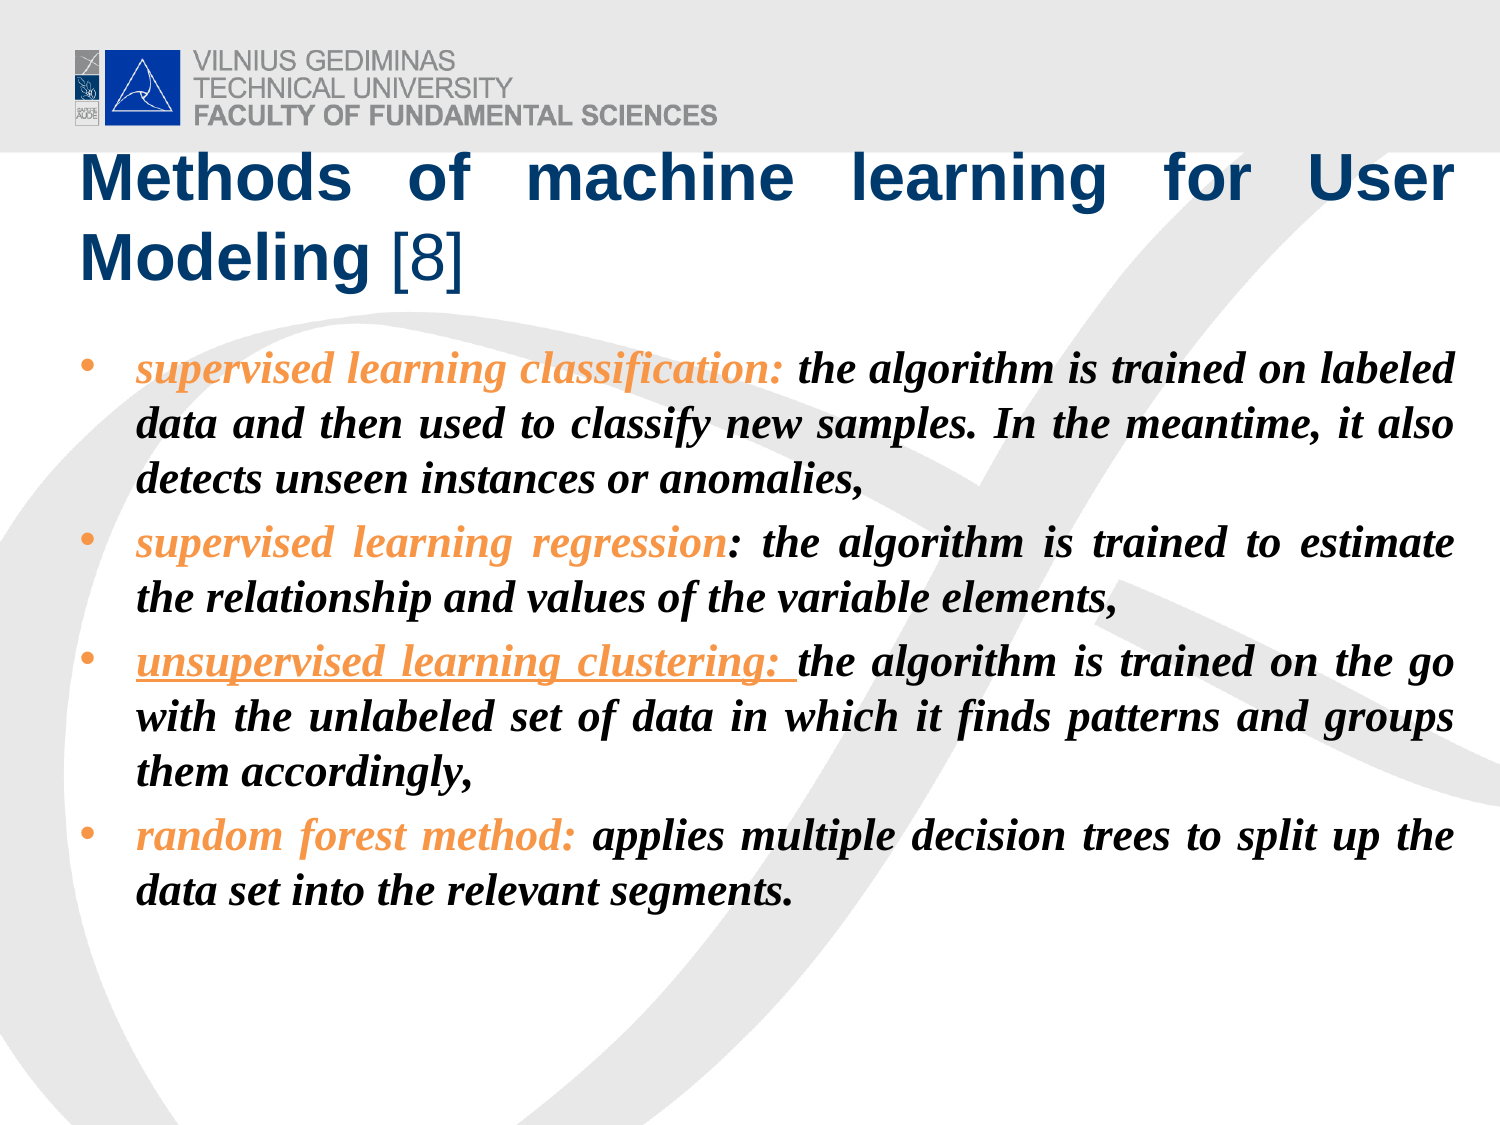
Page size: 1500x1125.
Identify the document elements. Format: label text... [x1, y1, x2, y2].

title Methods of machine learning for User Modeling [8] [64, 140, 1471, 287]
picture [0, 0, 1500, 1125]
list supervised learning classification: the algorithm is trained on labeled data and then used to classify new samples. In the meantime, it also detects unseen instances or anomalies, supervised learning regression: the algorithm is trained to estimate the relationship and values of the variable elements, unsupervised learning clustering: the algorithm is trained on the go with the unlabeled set of data in which it finds patterns and groups them accordingly, random forest method: applies multiple decision trees to split up the data set into the relevant segments. [64, 329, 1471, 1035]
